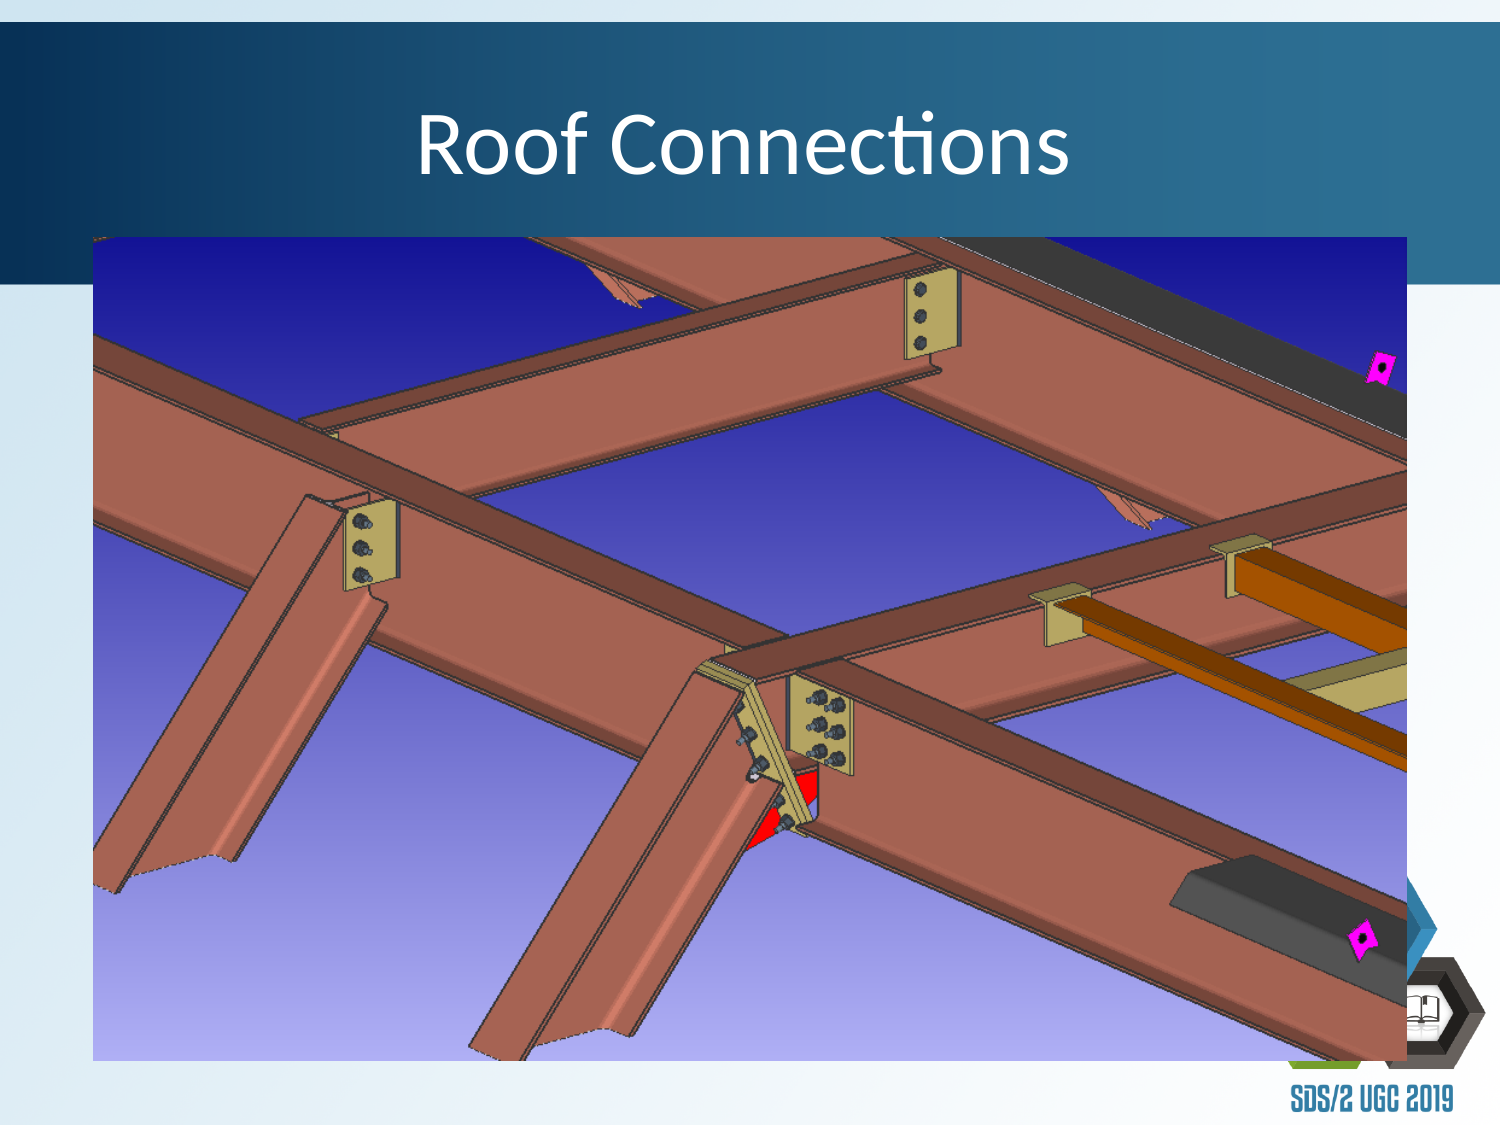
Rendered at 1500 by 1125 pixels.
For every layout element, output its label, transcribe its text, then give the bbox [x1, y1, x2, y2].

title Roof Connections [24, 50, 1463, 225]
picture [0, 0, 1500, 1125]
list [93, 237, 1407, 1061]
